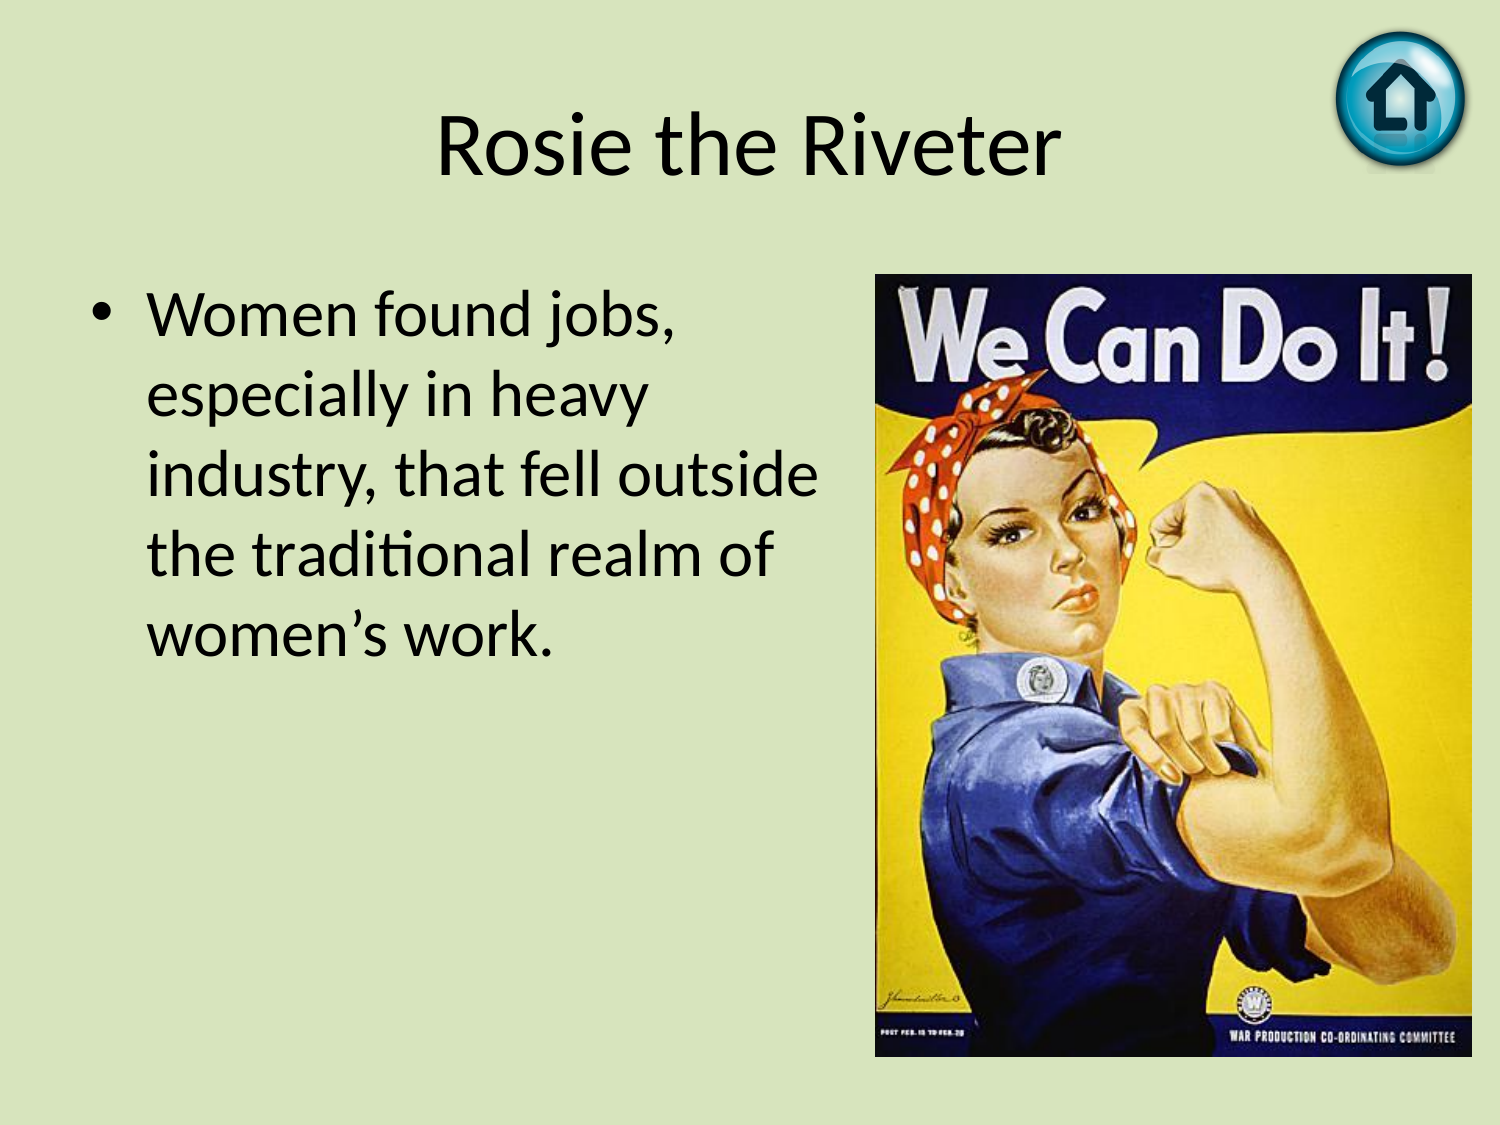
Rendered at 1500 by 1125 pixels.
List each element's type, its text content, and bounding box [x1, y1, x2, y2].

list Women found jobs, especially in heavy industry, that fell outside the traditional realm of women’s work. [75, 262, 863, 1005]
title Rosie the Riveter [75, 45, 1425, 233]
picture [1324, 24, 1476, 175]
picture [874, 274, 1473, 1057]
